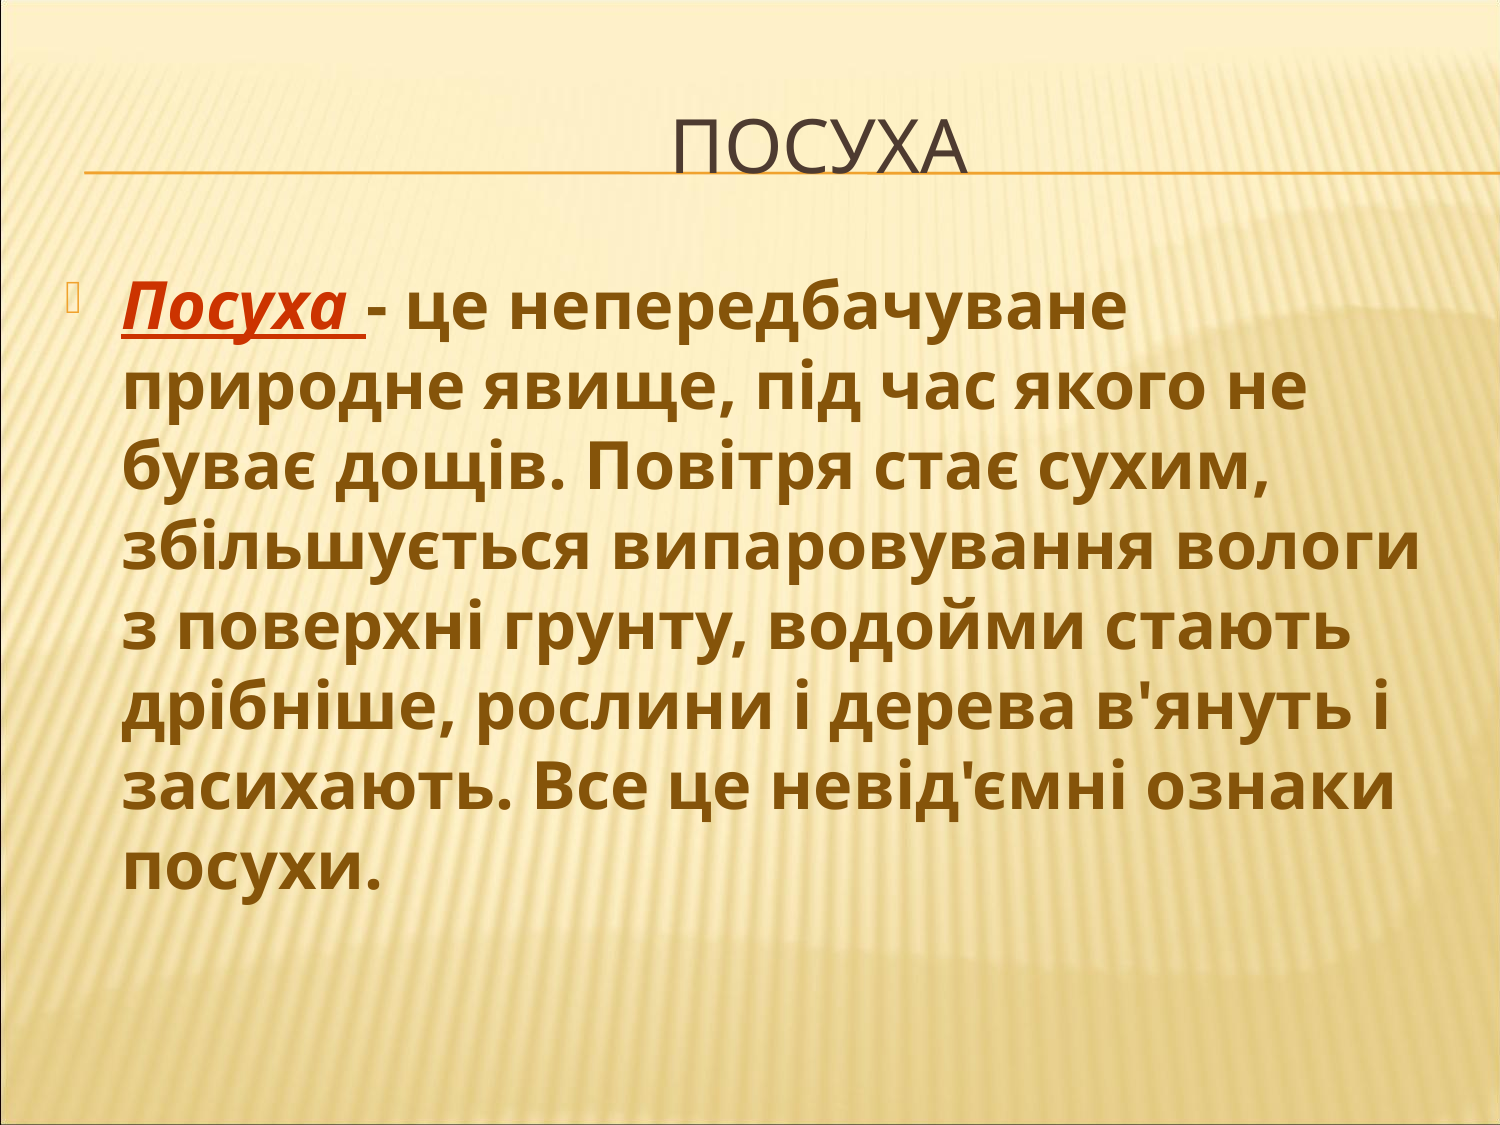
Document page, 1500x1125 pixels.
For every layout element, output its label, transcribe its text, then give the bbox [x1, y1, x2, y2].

title Посуха [50, 75, 1475, 213]
picture [0, 0, 1500, 1125]
list Посуха - це непередбачуване природне явище, під час якого не буває дощів. Повітря стає сухим, збільшується випаровування вологи з поверхні грунту, водойми стають дрібніше, рослини і дерева в'януть і засихають. Все це невід'ємні ознаки посухи. [49, 254, 1476, 998]
